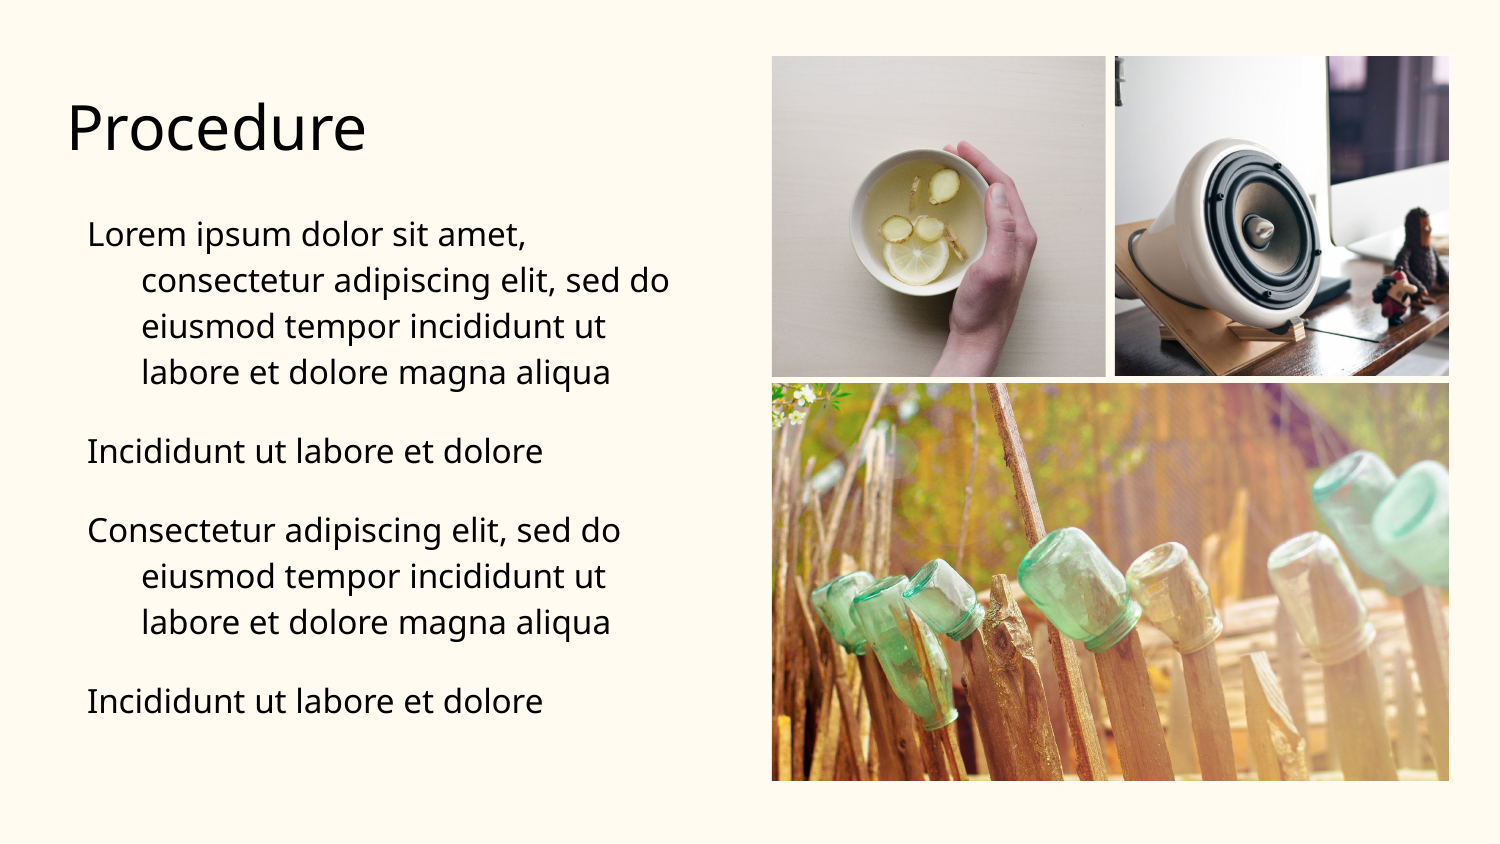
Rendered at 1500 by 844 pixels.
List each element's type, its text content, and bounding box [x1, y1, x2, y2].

list Lorem ipsum dolor sit amet, consectetur adipiscing elit, sed do eiusmod tempor incididunt ut labore et dolore magna aliqua Incididunt ut labore et dolore Consectetur adipiscing elit, sed do eiusmod tempor incididunt ut labore et dolore magna aliqua Incididunt ut labore et dolore [51, 192, 708, 750]
title Procedure [51, 72, 766, 174]
picture [1114, 55, 1450, 376]
picture [771, 55, 1107, 378]
picture [771, 382, 1450, 781]
